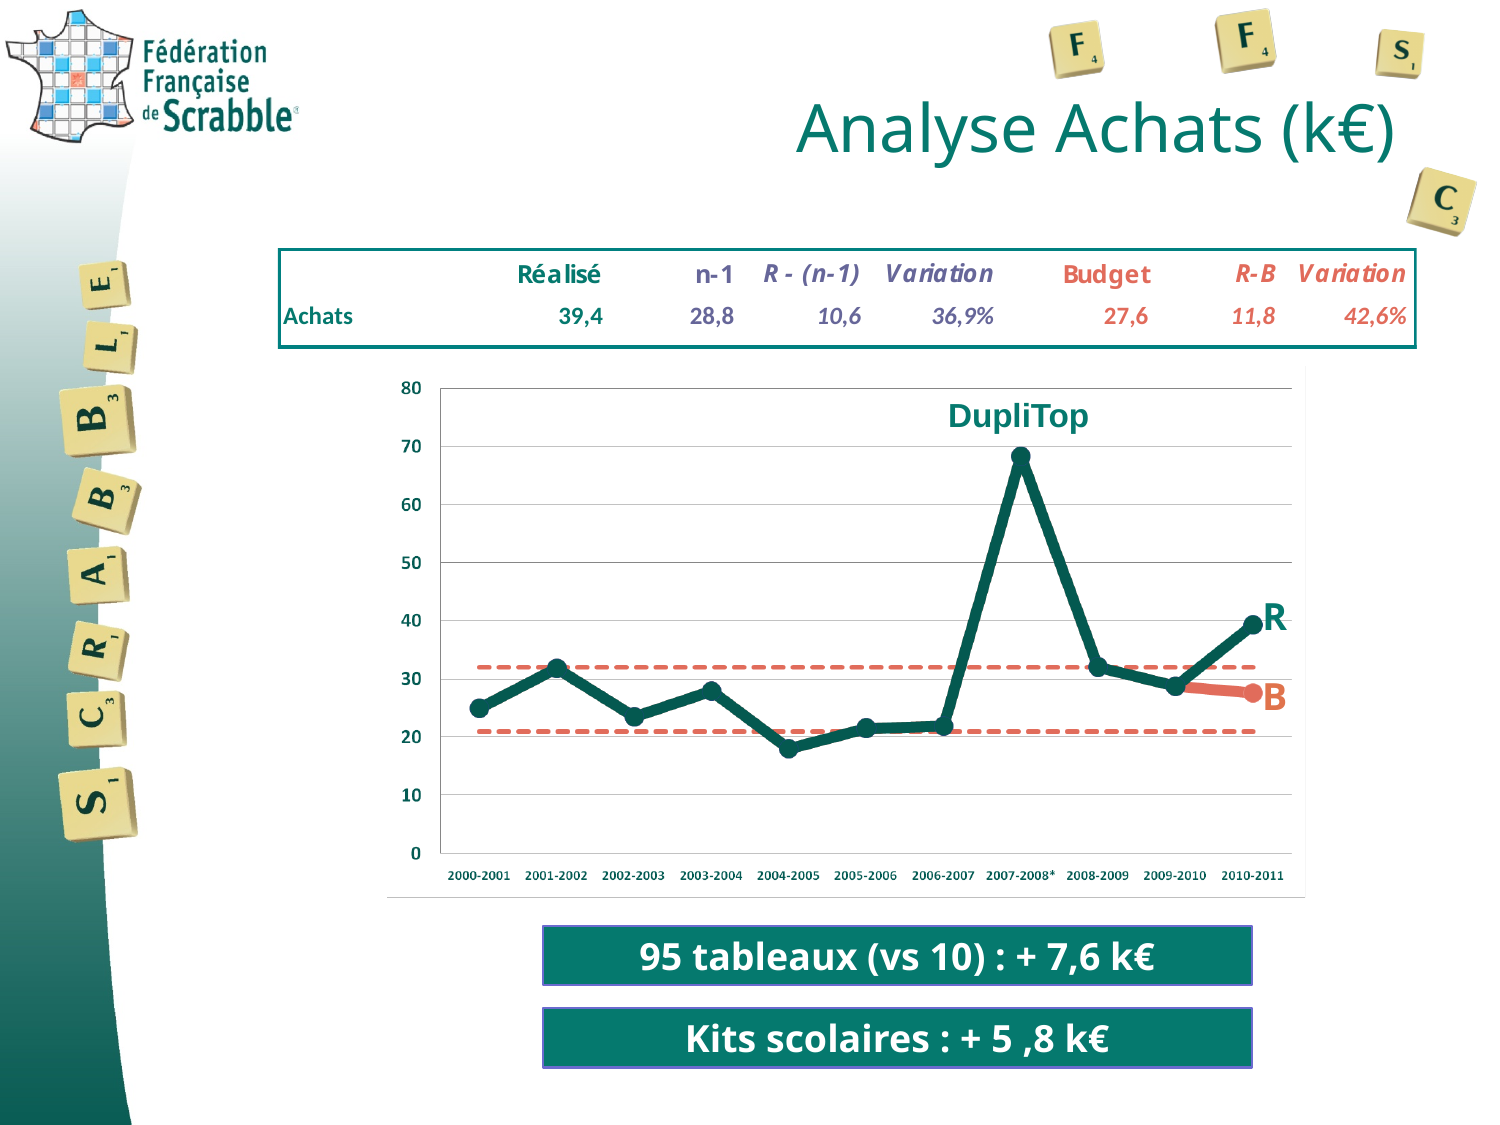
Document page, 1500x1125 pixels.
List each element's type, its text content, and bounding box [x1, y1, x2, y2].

picture [1207, 3, 1280, 76]
picture [0, 173, 1418, 1125]
picture [0, 9, 300, 77]
title Analyse Achats (k€) [0, 77, 1412, 173]
text_box Kits scolaires : + 5 ,8 k€ [543, 1007, 1252, 1068]
picture [386, 365, 1306, 898]
picture [1042, 15, 1108, 77]
text_box 95 tableaux (vs 10) : + 7,6 k€ [543, 925, 1252, 986]
picture [1406, 166, 1477, 238]
picture [1375, 29, 1425, 80]
